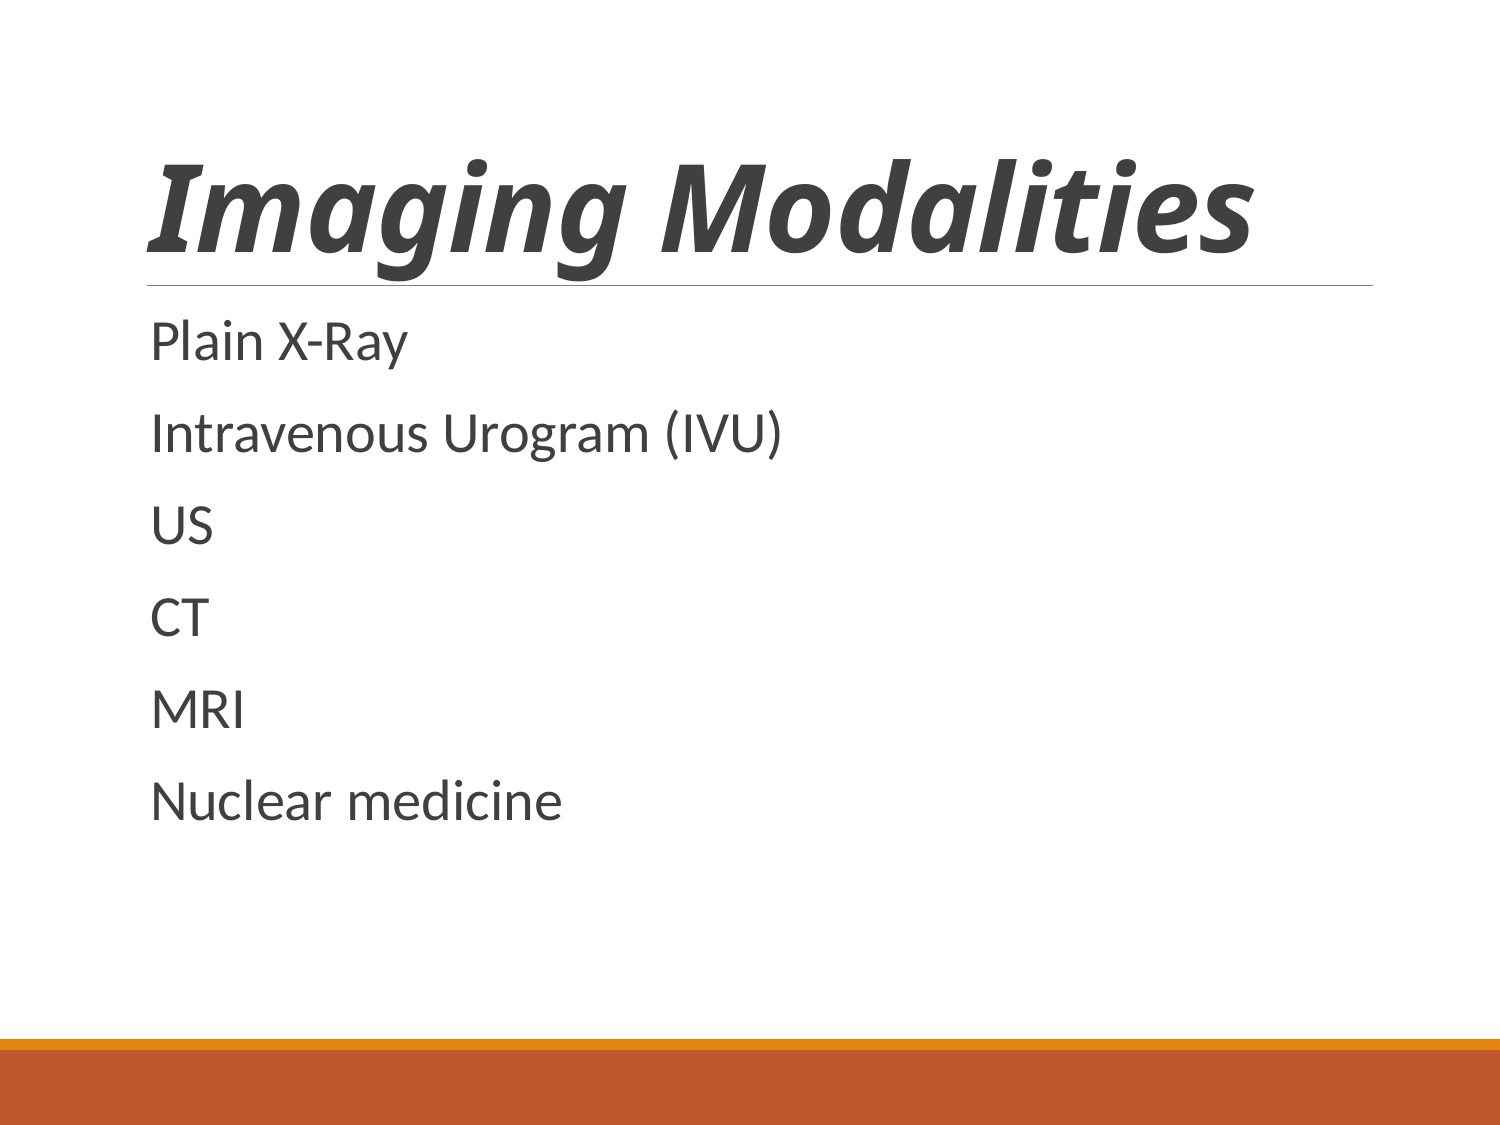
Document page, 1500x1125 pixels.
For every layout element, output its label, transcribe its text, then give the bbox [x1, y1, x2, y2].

list Plain X-Ray Intravenous Urogram (IVU) US CT MRI Nuclear medicine [135, 302, 1373, 963]
title Imaging Modalities [135, 47, 1373, 285]
